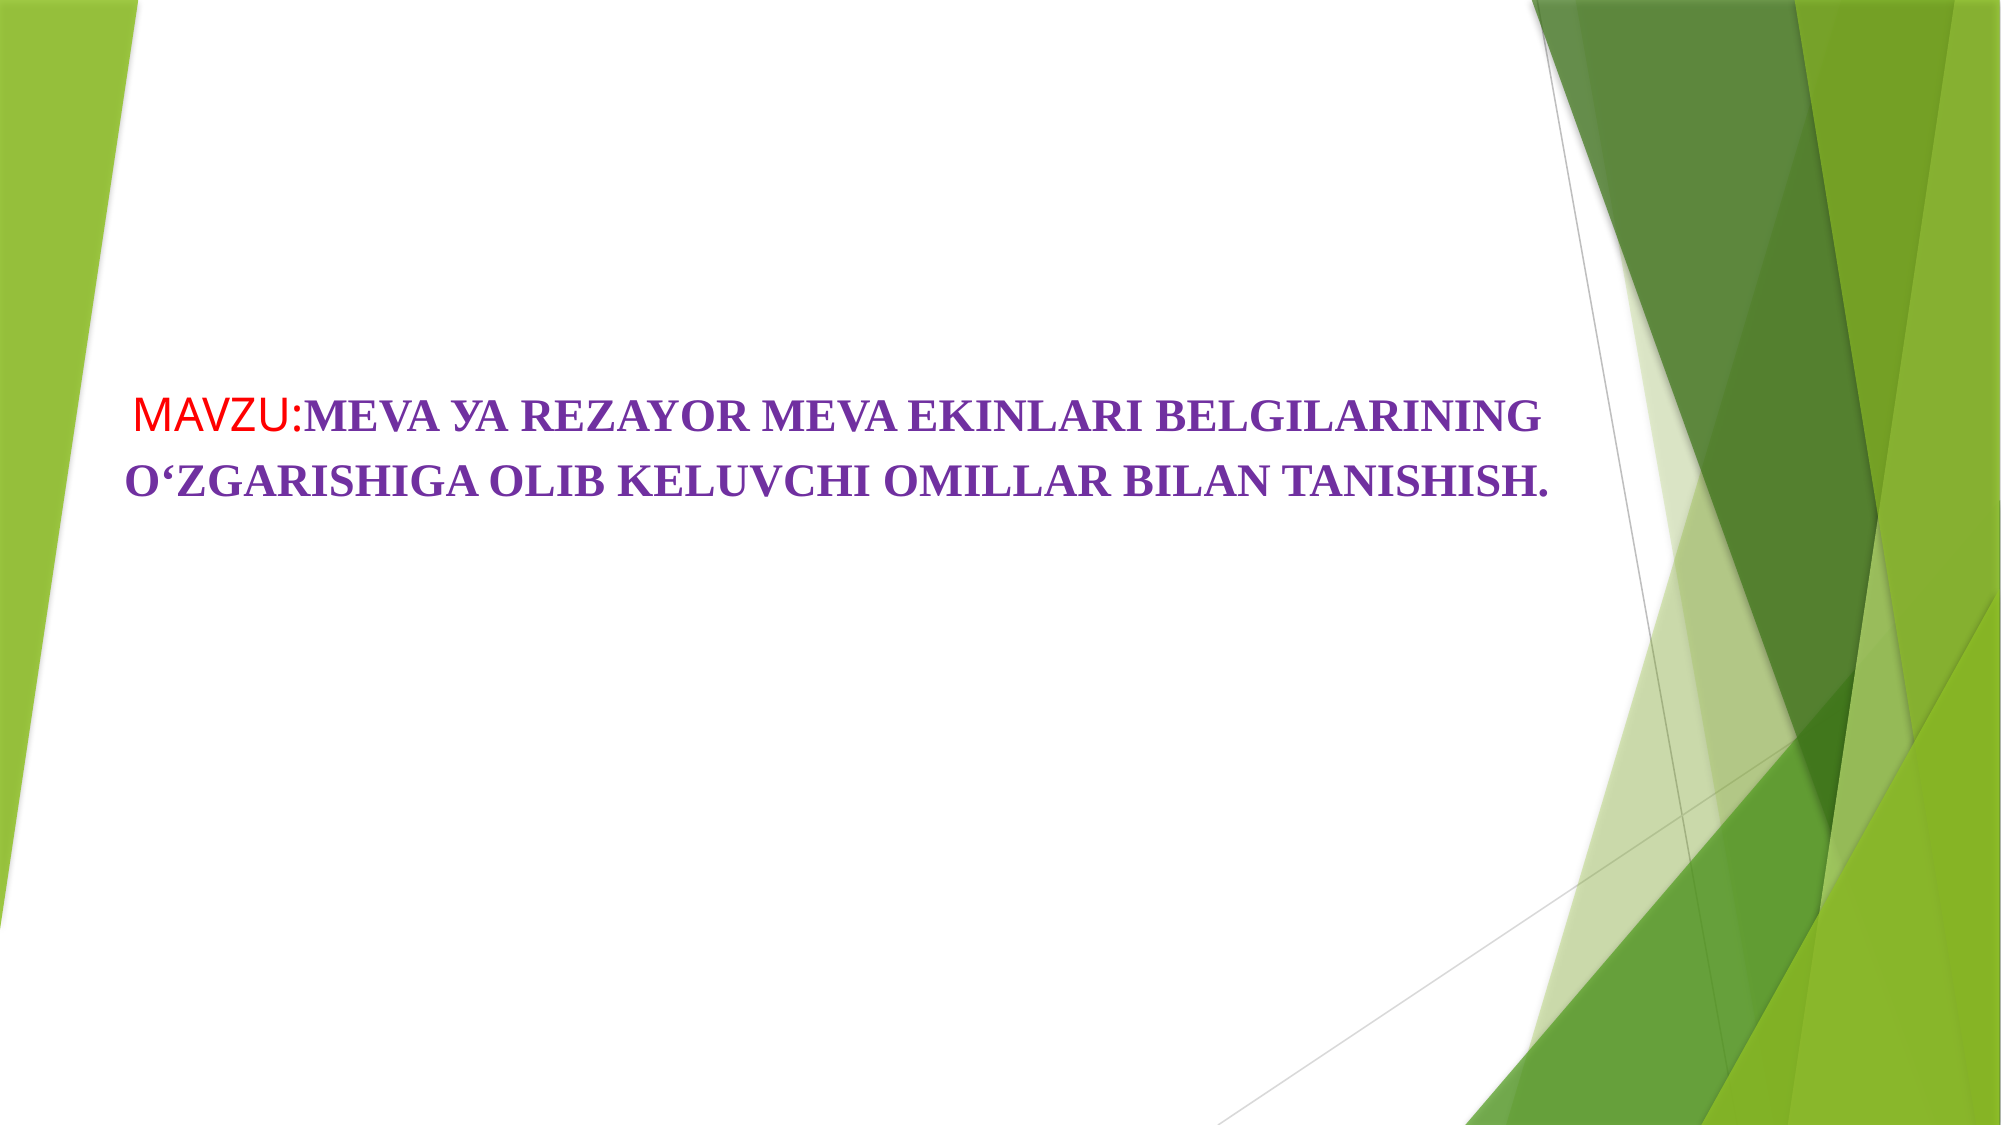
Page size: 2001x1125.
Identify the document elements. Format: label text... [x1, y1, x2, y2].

subtitle MAVZU:MEVA УА REZAYOR MEVA EKINLARI BELGILARINING O‘ZGARISHIGA OLIB KELUVCHI OMILLAR BILAN TANISHISH. [87, 369, 1588, 641]
